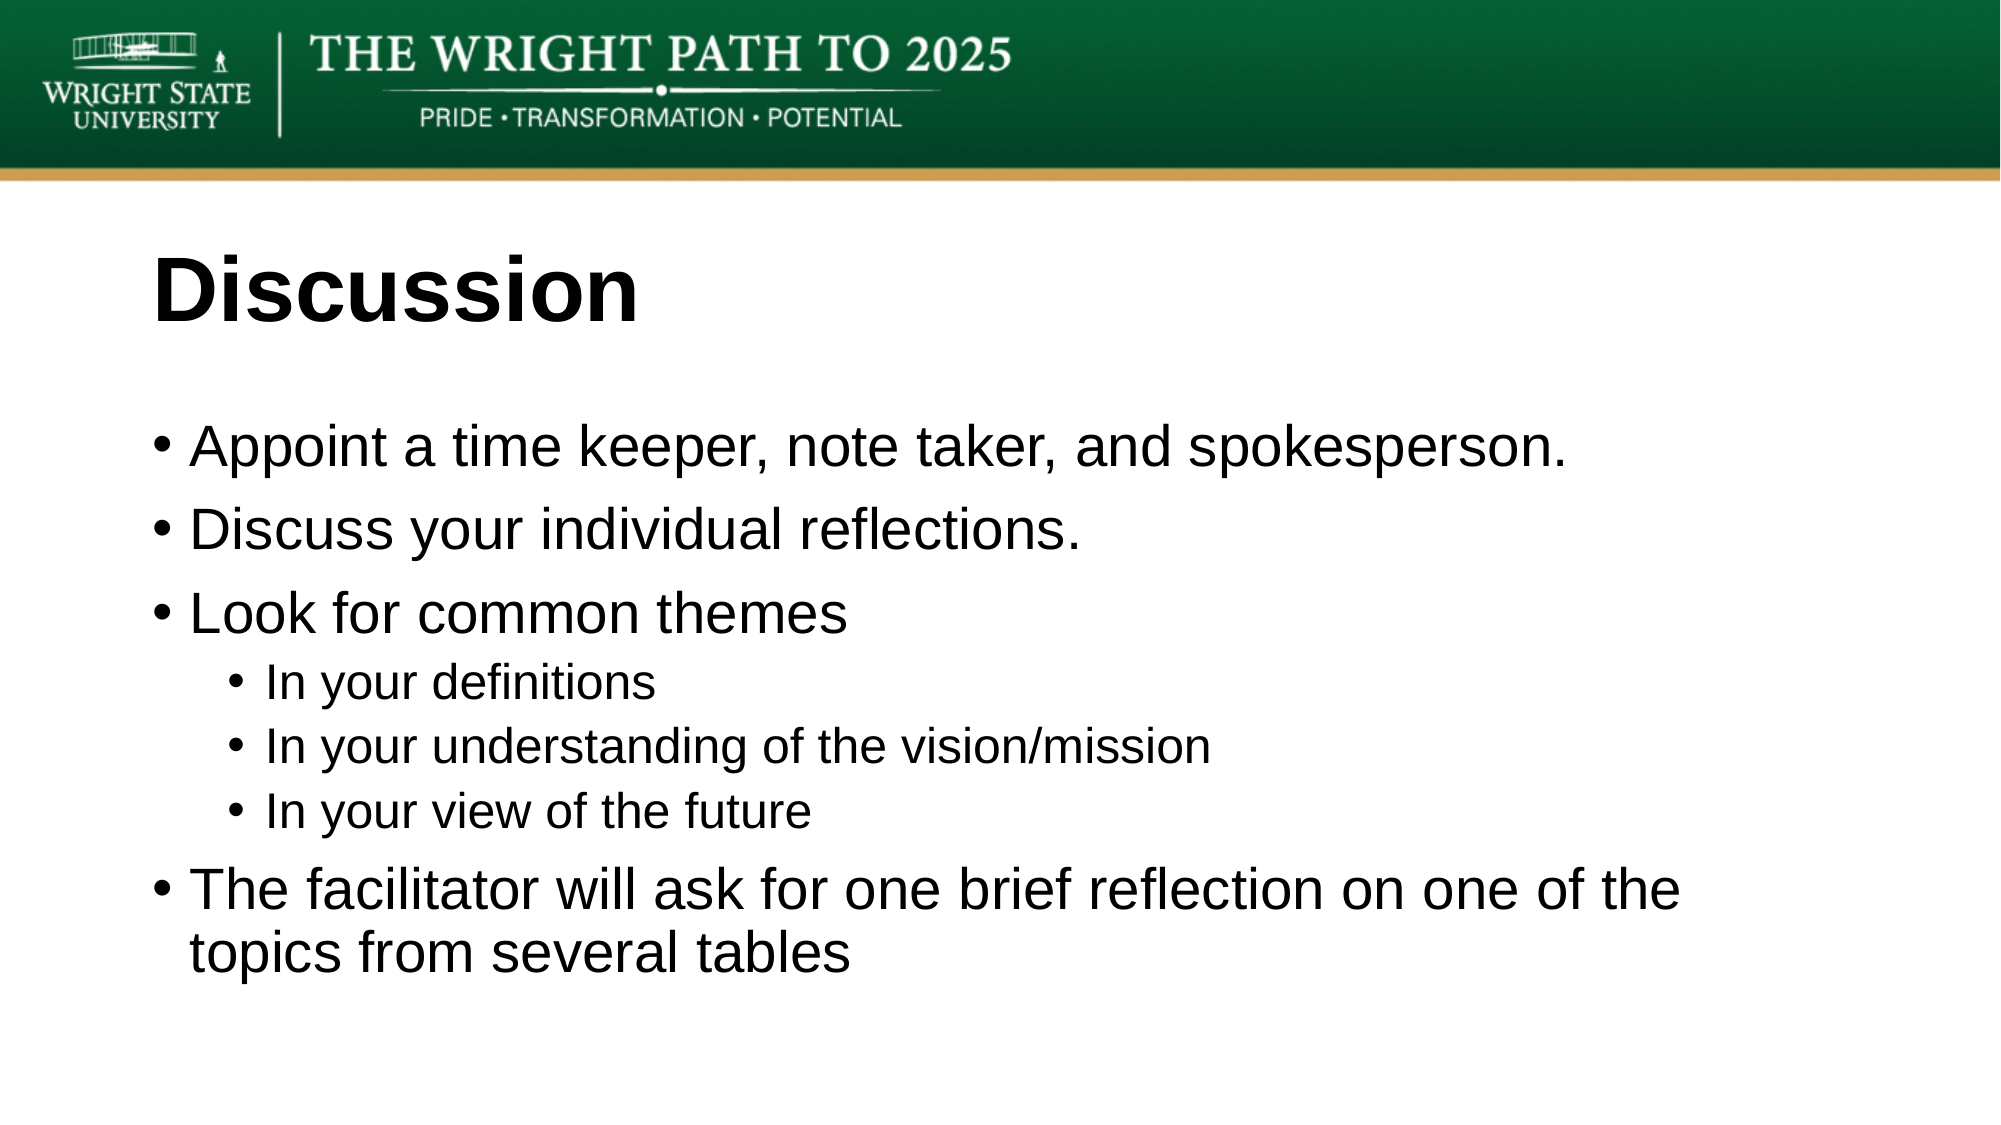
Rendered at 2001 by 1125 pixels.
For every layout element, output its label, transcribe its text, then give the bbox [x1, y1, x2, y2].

picture [0, 0, 2001, 1125]
title Discussion [137, 183, 1863, 401]
list Appoint a time keeper, note taker, and spokesperson. Discuss your individual reflections. Look for common themes In your definitions In your understanding of the vision/mission In your view of the future The facilitator will ask for one brief reflection on one of the topics from several tables [137, 408, 1863, 1062]
